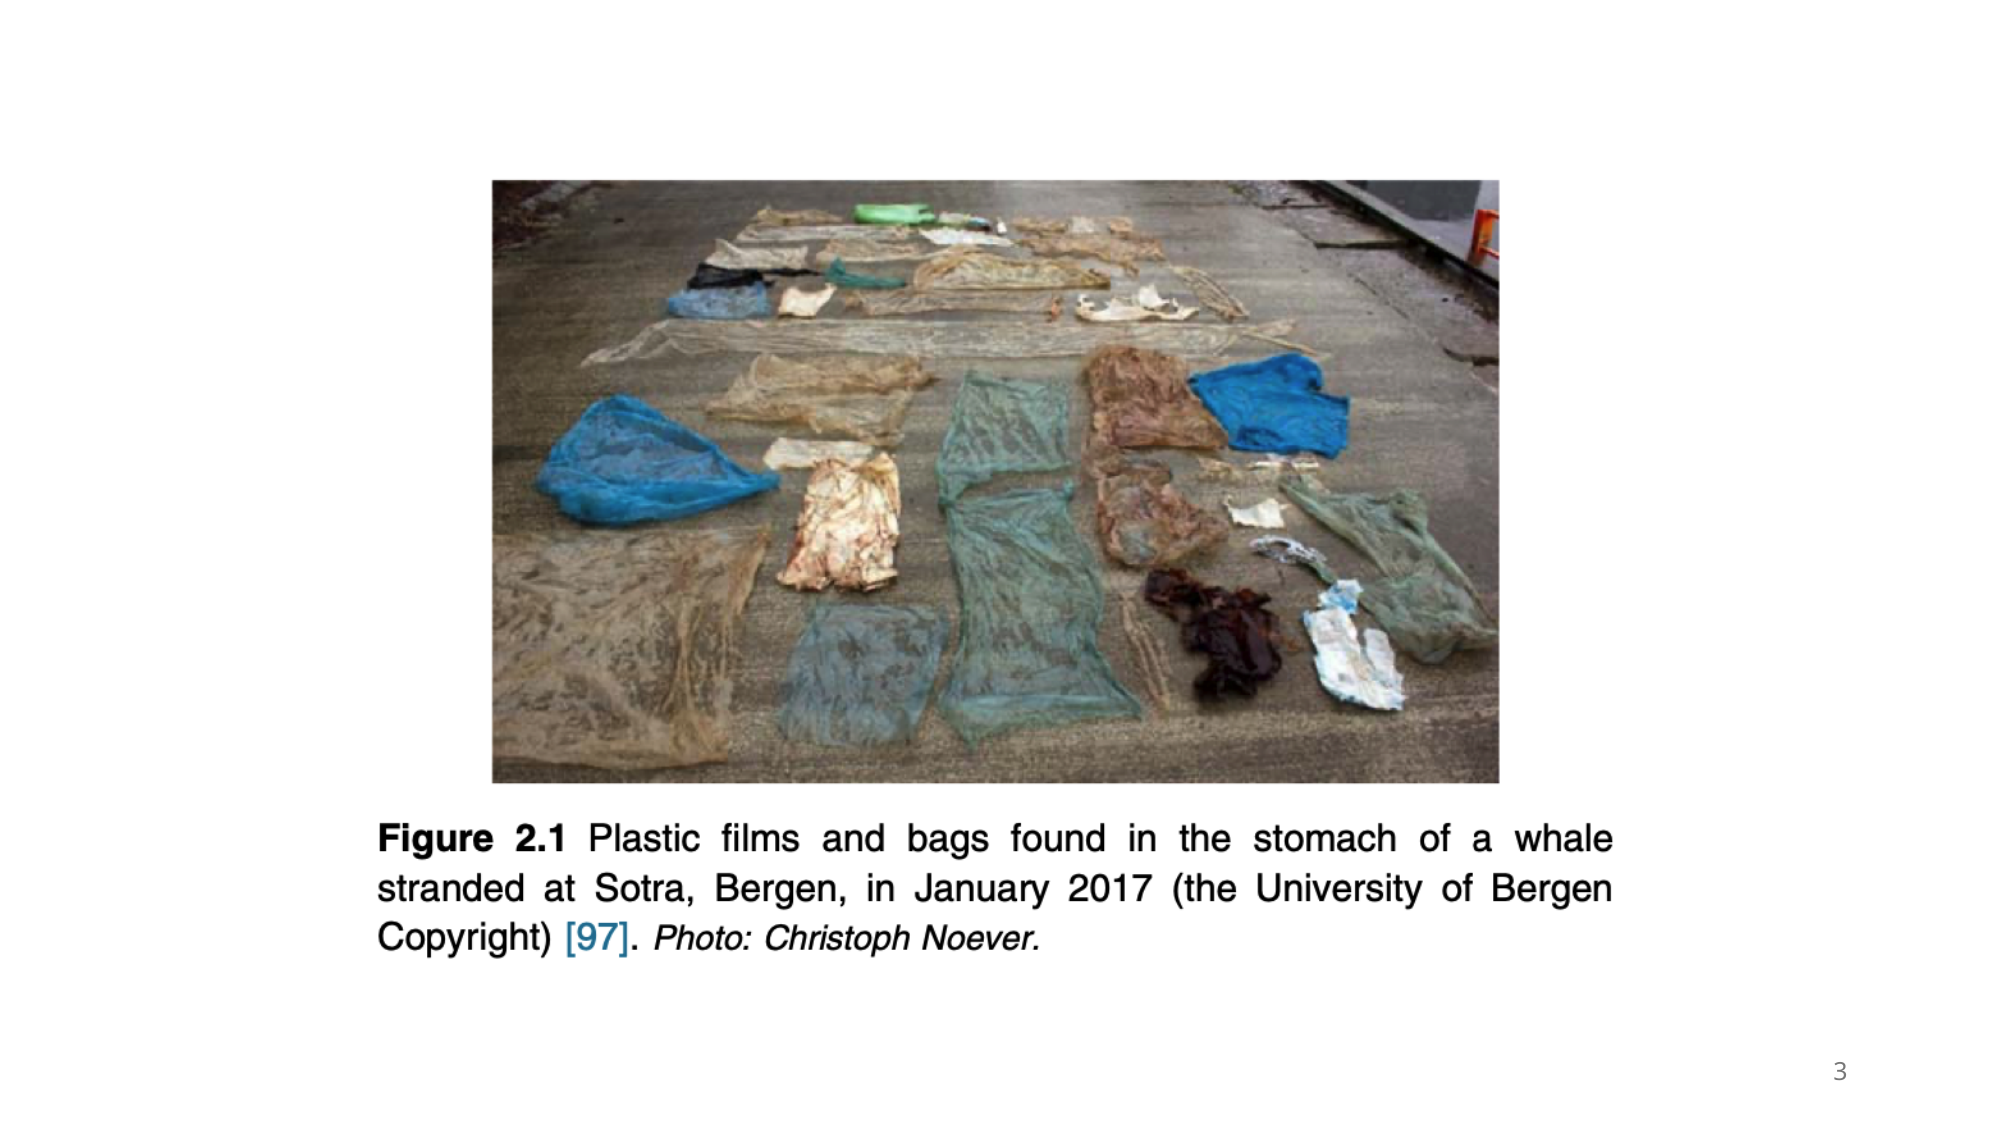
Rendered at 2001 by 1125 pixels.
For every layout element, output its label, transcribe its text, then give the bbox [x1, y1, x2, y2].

picture [361, 160, 1638, 964]
slide_number 3 [1412, 1042, 1863, 1103]
